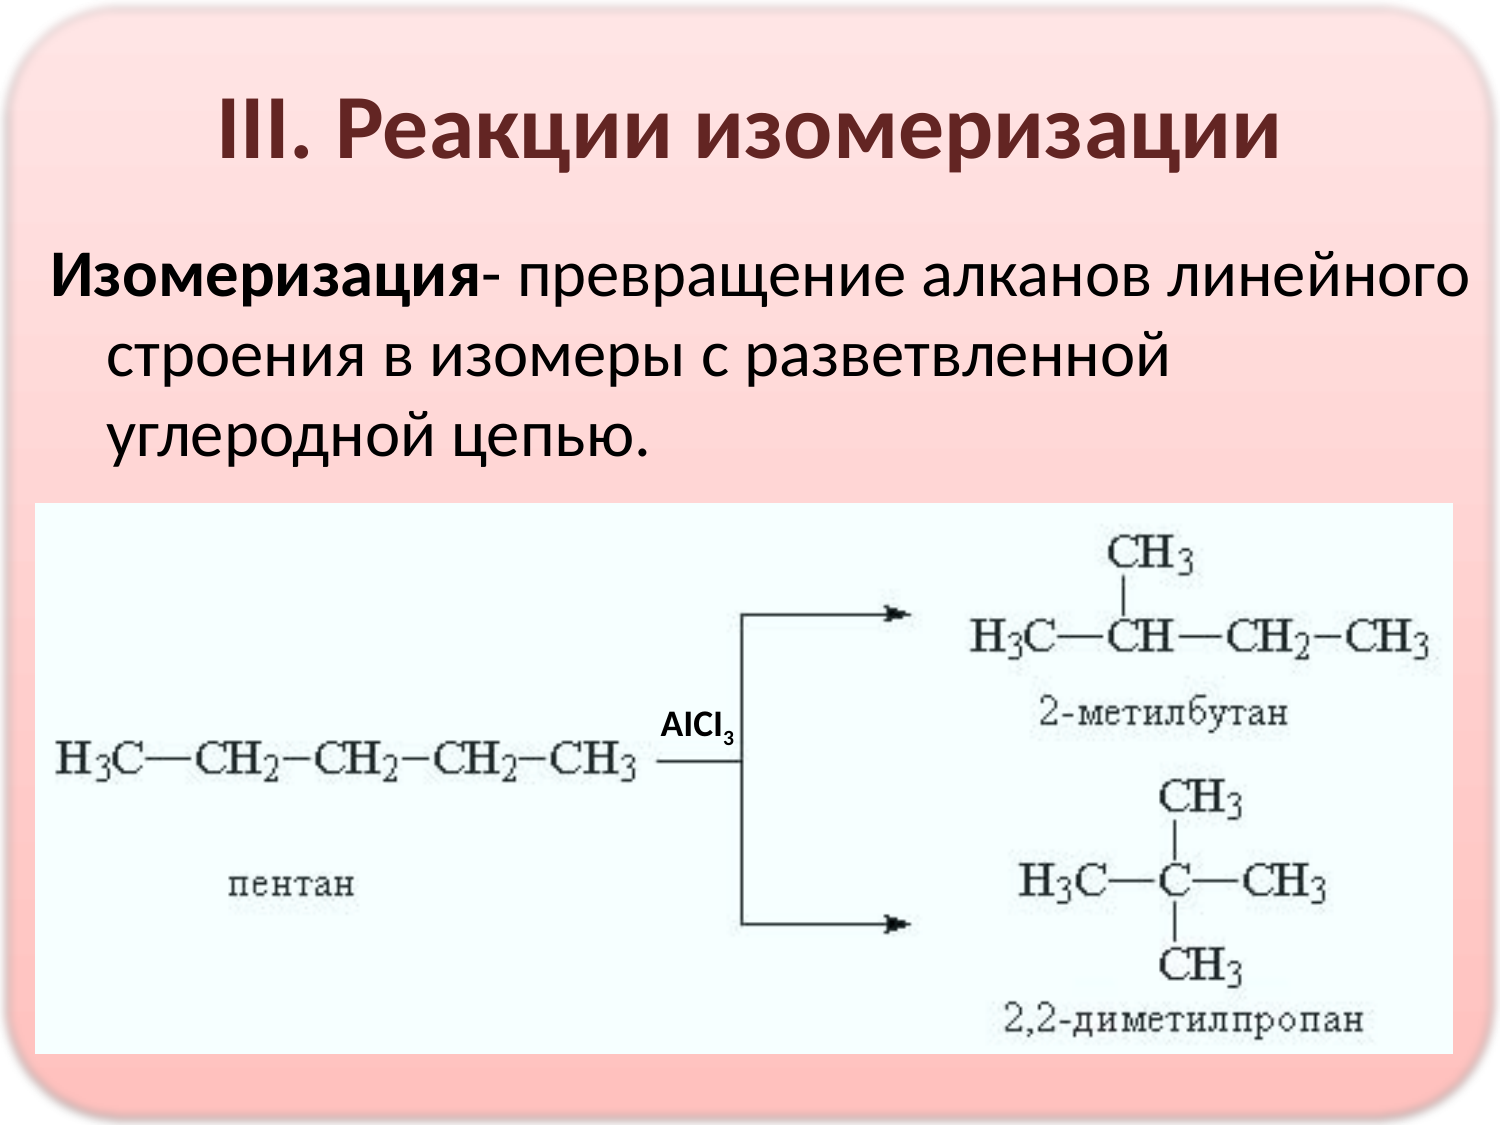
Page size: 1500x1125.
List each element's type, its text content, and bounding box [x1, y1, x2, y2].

title III. Реакции изомеризации [75, 45, 1425, 200]
list Изомеризация- превращение алканов линейного строения в изомеры с разветвленной углеродной цепью. [35, 222, 1500, 1005]
text_box [15, 15, 1486, 1054]
picture [34, 503, 1453, 1054]
text_box [32, 1005, 1486, 1111]
